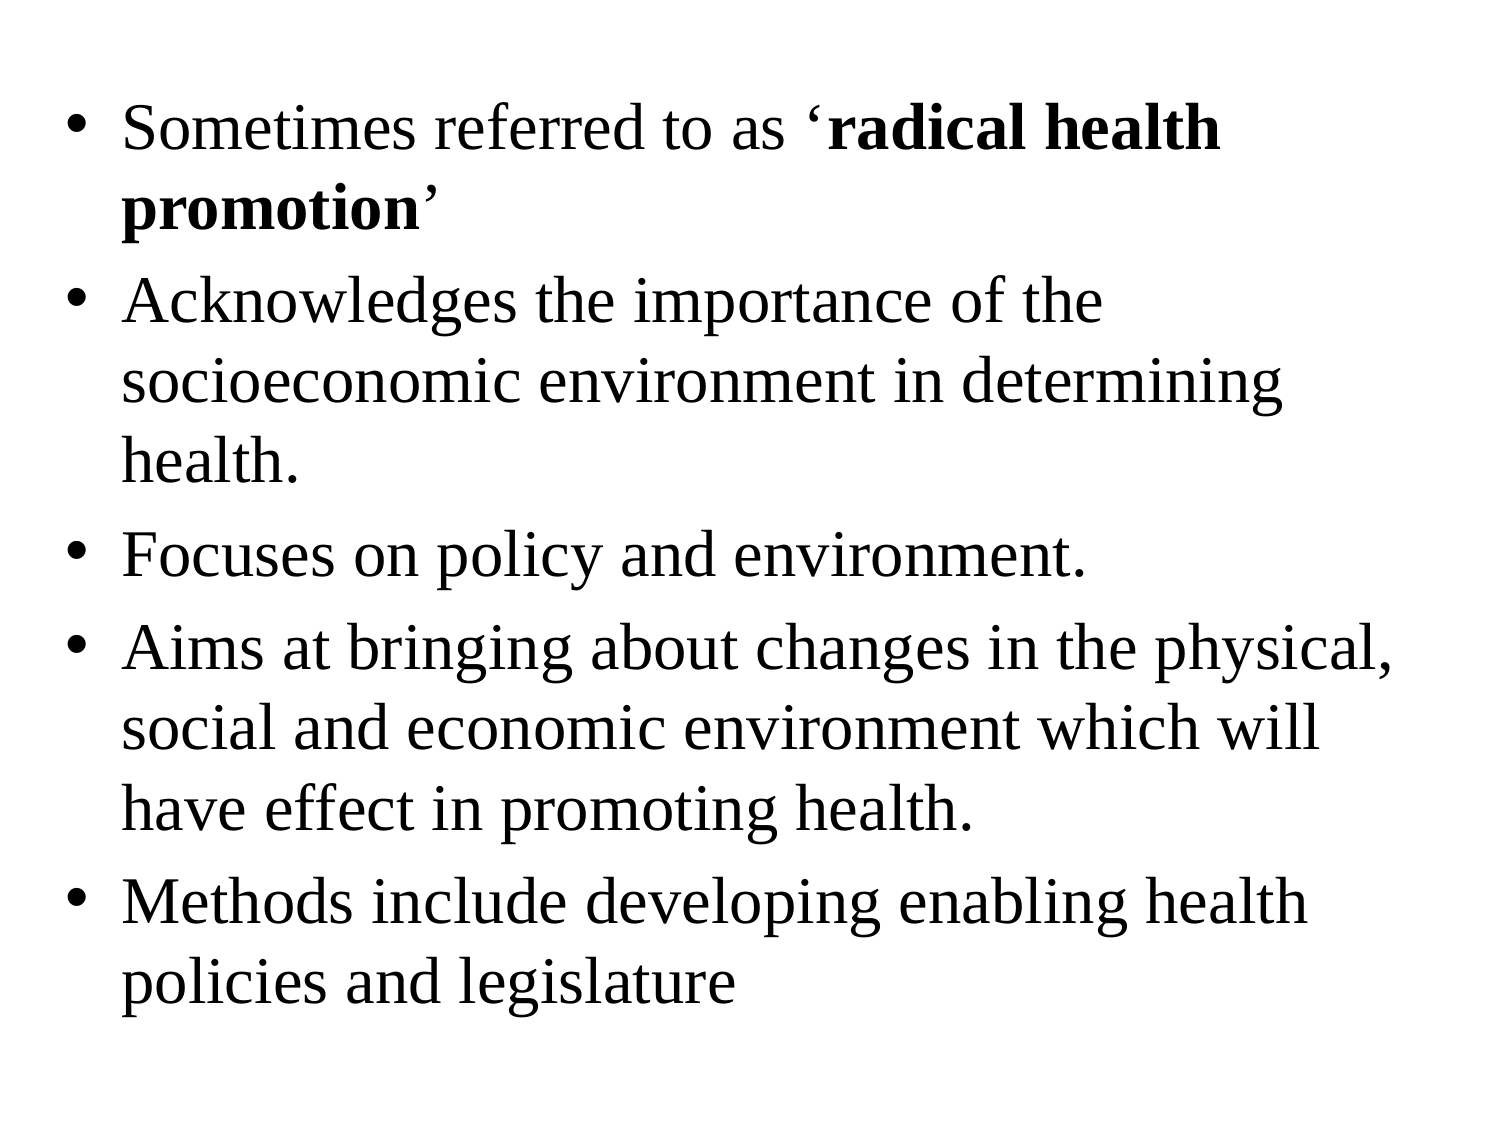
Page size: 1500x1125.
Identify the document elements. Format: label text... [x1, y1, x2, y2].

list Sometimes referred to as ‘radical health promotion’ Acknowledges the importance of the socioeconomic environment in determining health. Focuses on policy and environment. Aims at bringing about changes in the physical, social and economic environment which will have effect in promoting health. Methods include developing enabling health policies and legislature [50, 75, 1425, 1125]
